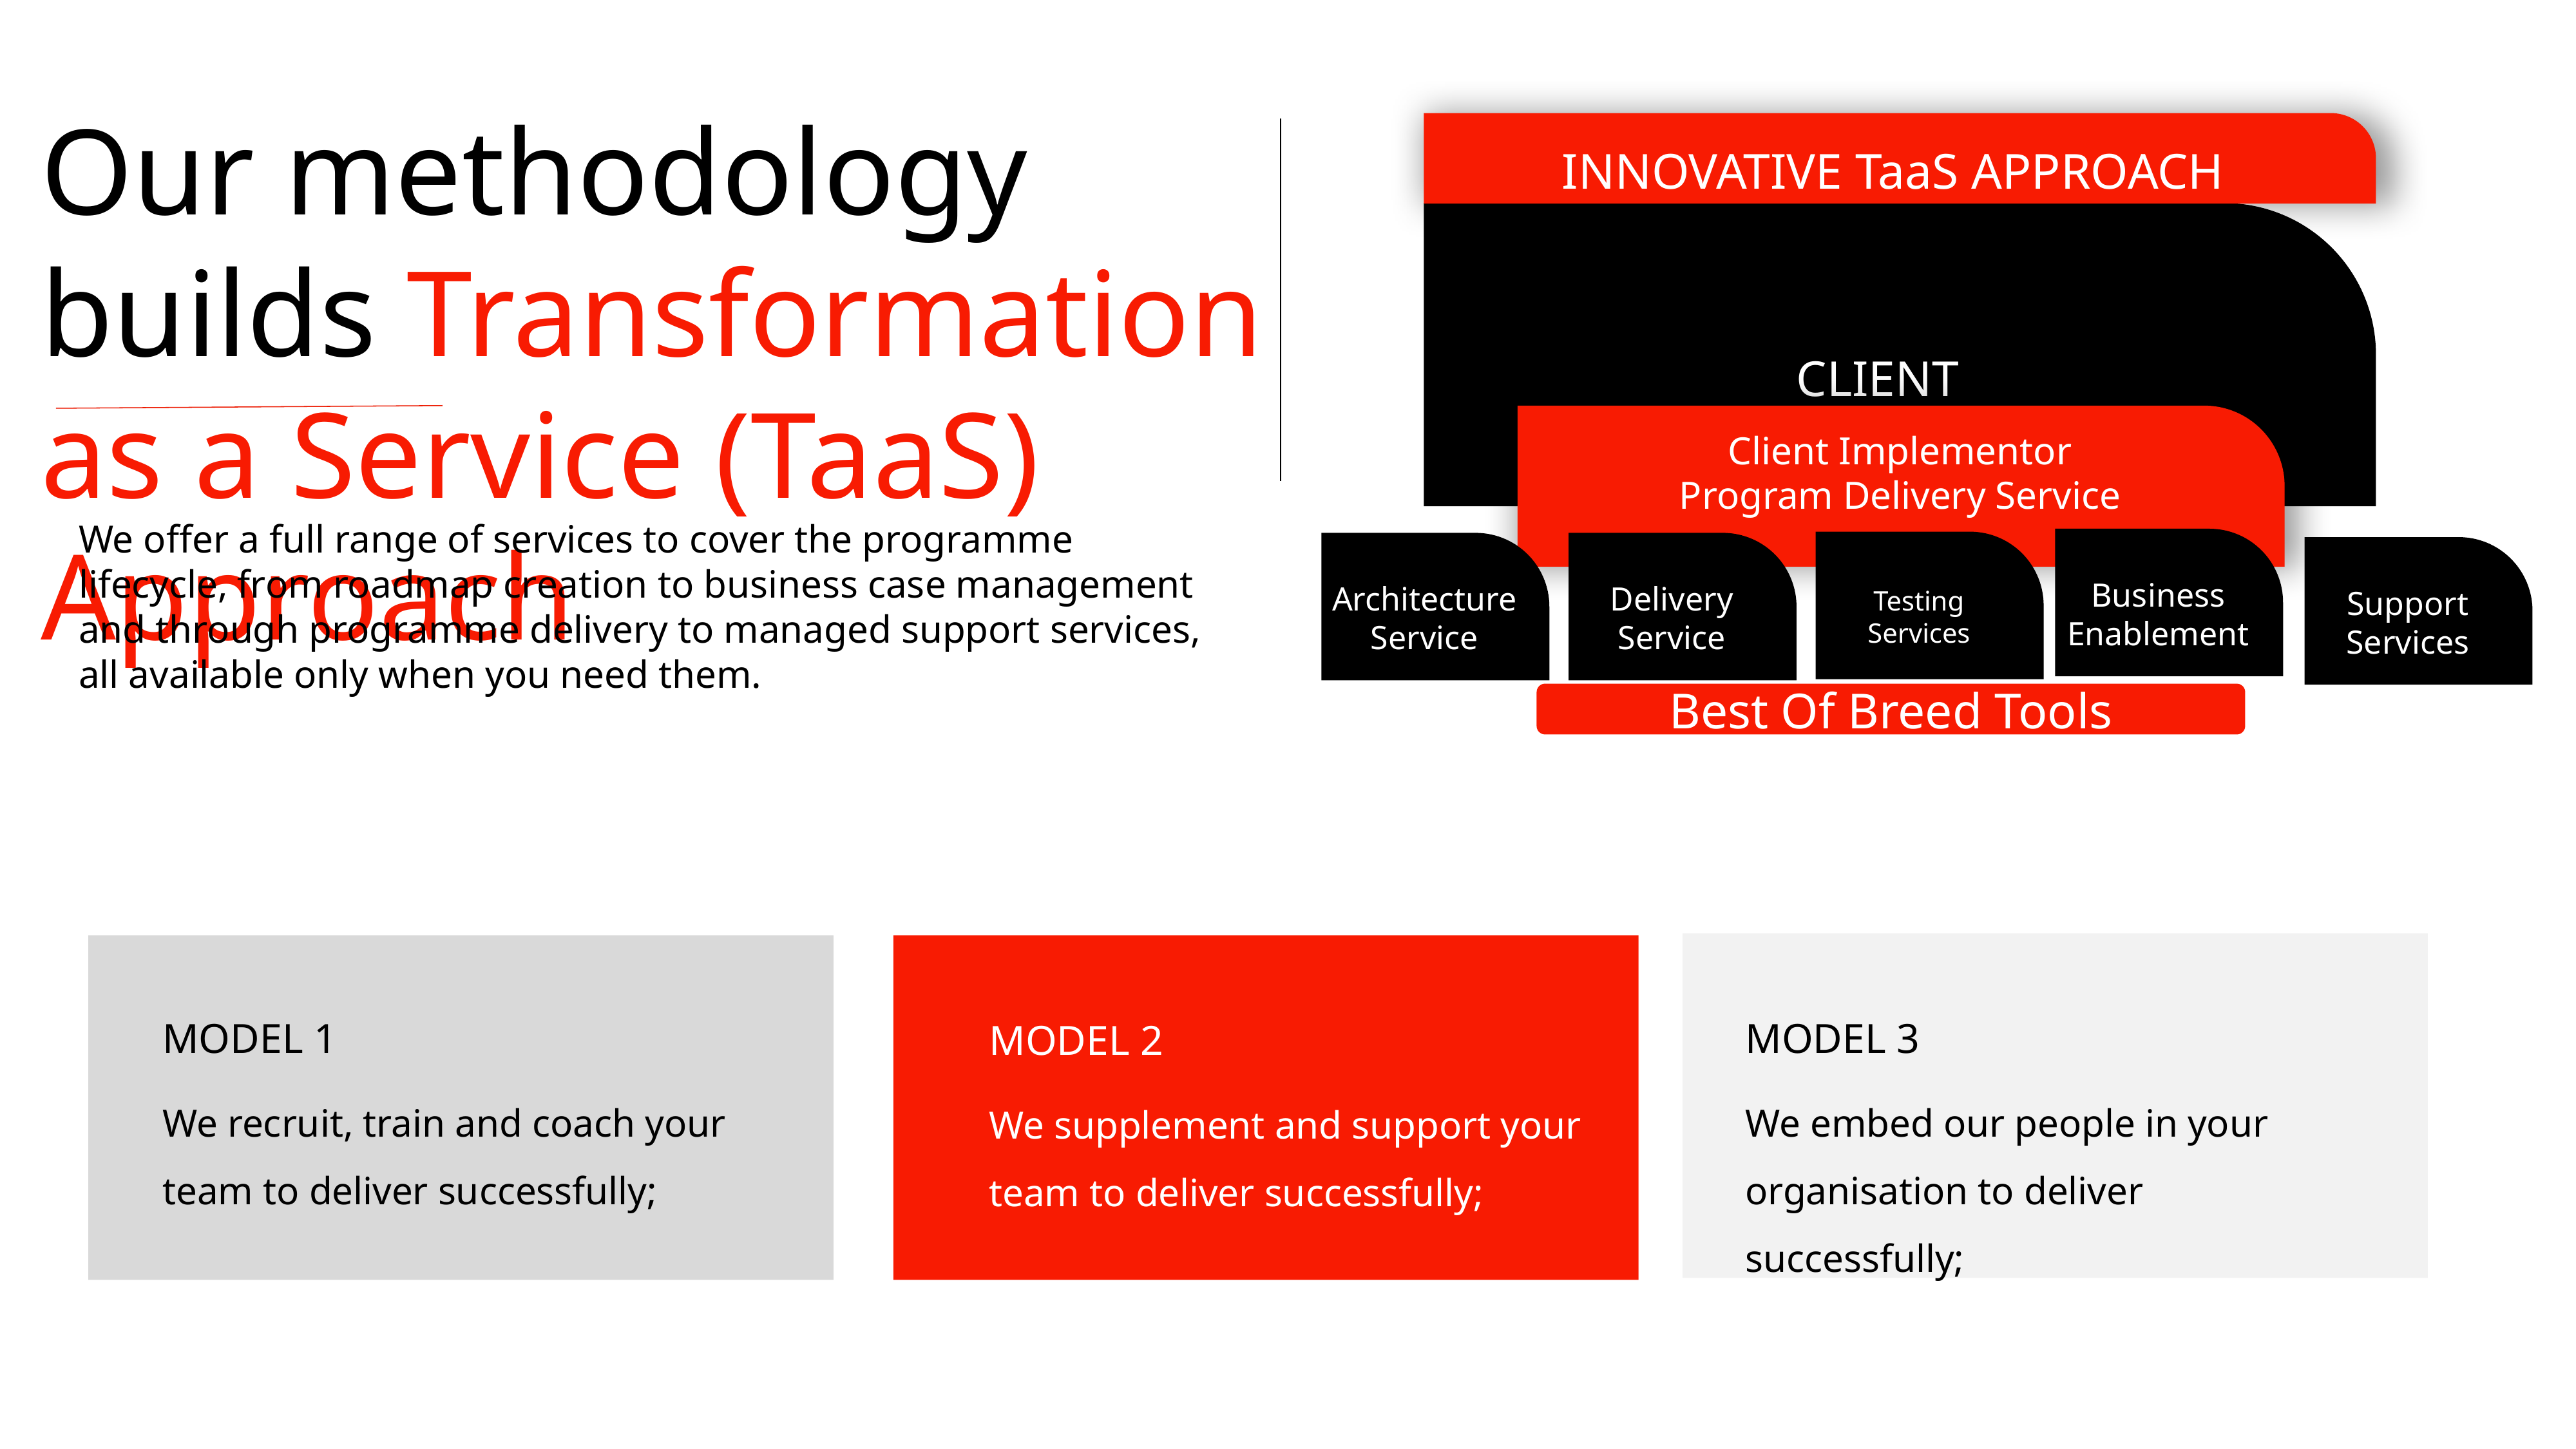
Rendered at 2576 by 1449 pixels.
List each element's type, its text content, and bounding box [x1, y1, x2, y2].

text_box CLIENT [1424, 224, 2376, 507]
text_box [88, 934, 834, 1281]
text_box Client Implementor Program Delivery Service [1578, 422, 2222, 522]
text_box MODEL 2 We supplement and support your team to deliver successfully; [979, 985, 1612, 1229]
text_box Testing Services [1815, 531, 2044, 679]
text_box [1516, 404, 2285, 568]
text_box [55, 405, 443, 409]
text_box [1682, 933, 2428, 1278]
text_box [893, 934, 1639, 1281]
text_box Support Services [2304, 537, 2533, 685]
text_box INNOVATIVE TaaS APPROACH [1423, 112, 2377, 205]
text_box Our methodology builds Transformation as a Service (TaaS) Approach [31, 91, 1369, 668]
text_box Delivery Service [1569, 533, 1797, 681]
text_box Best Of Breed Tools [1536, 683, 2246, 735]
text_box MODEL 3 We embed our people in your organisation to deliver successfully; [1735, 983, 2368, 1227]
text_box MODEL 1 We recruit, train and coach your team to deliver successfully; [153, 983, 785, 1227]
text_box We offer a full range of services to cover the programme lifecycle, from roadmap creation to business case management and through programme delivery to managed support services, all available only when you need them. [69, 510, 1237, 701]
text_box Architecture Service [1321, 533, 1550, 681]
text_box Business Enablement [2055, 528, 2284, 677]
